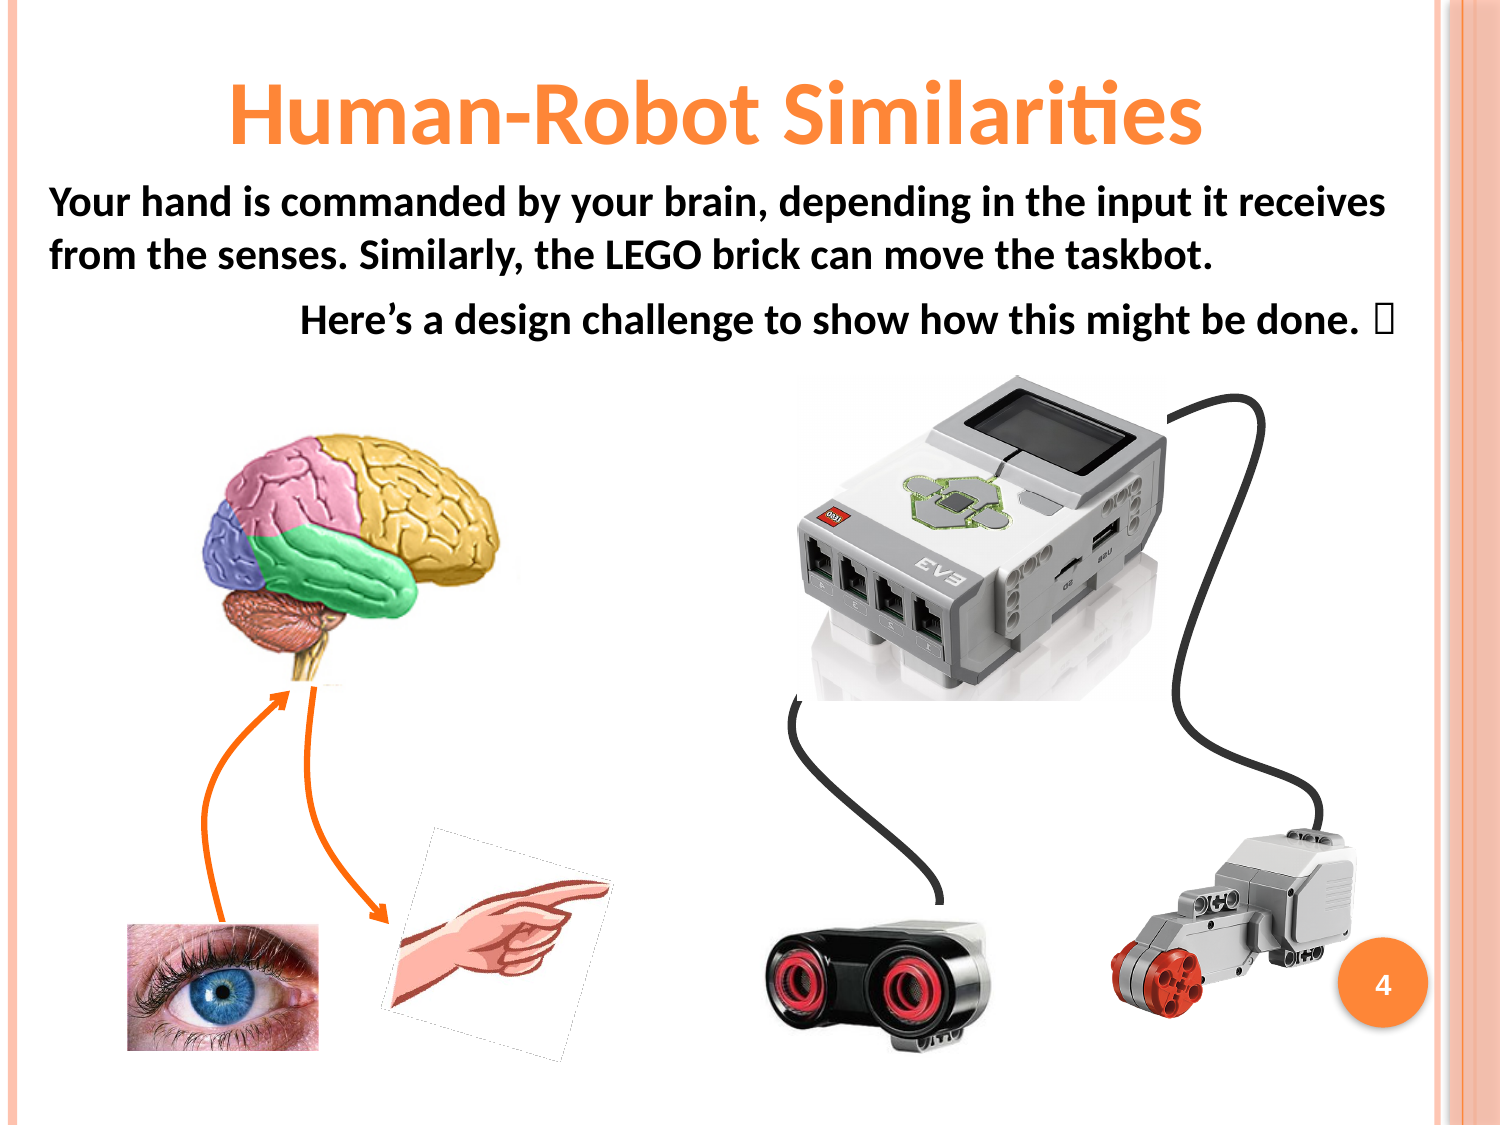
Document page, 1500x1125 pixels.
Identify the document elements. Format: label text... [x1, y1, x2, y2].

picture [1104, 826, 1364, 1022]
picture [797, 375, 1168, 702]
text_box Your hand is commanded by your brain, depending in the input it receives from the senses. Similarly, the LEGO brick can move the taskbot. Here’s a design challenge to show how this might be done.  [34, 165, 1413, 366]
picture [753, 905, 1009, 1062]
picture [524, 1051, 563, 1062]
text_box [126, 416, 592, 1051]
picture [592, 876, 614, 955]
text_box [791, 707, 940, 902]
text_box Human-Robot Similarities [20, 45, 1413, 163]
text_box [1171, 397, 1320, 824]
slide_number 4 [1368, 940, 1434, 1026]
